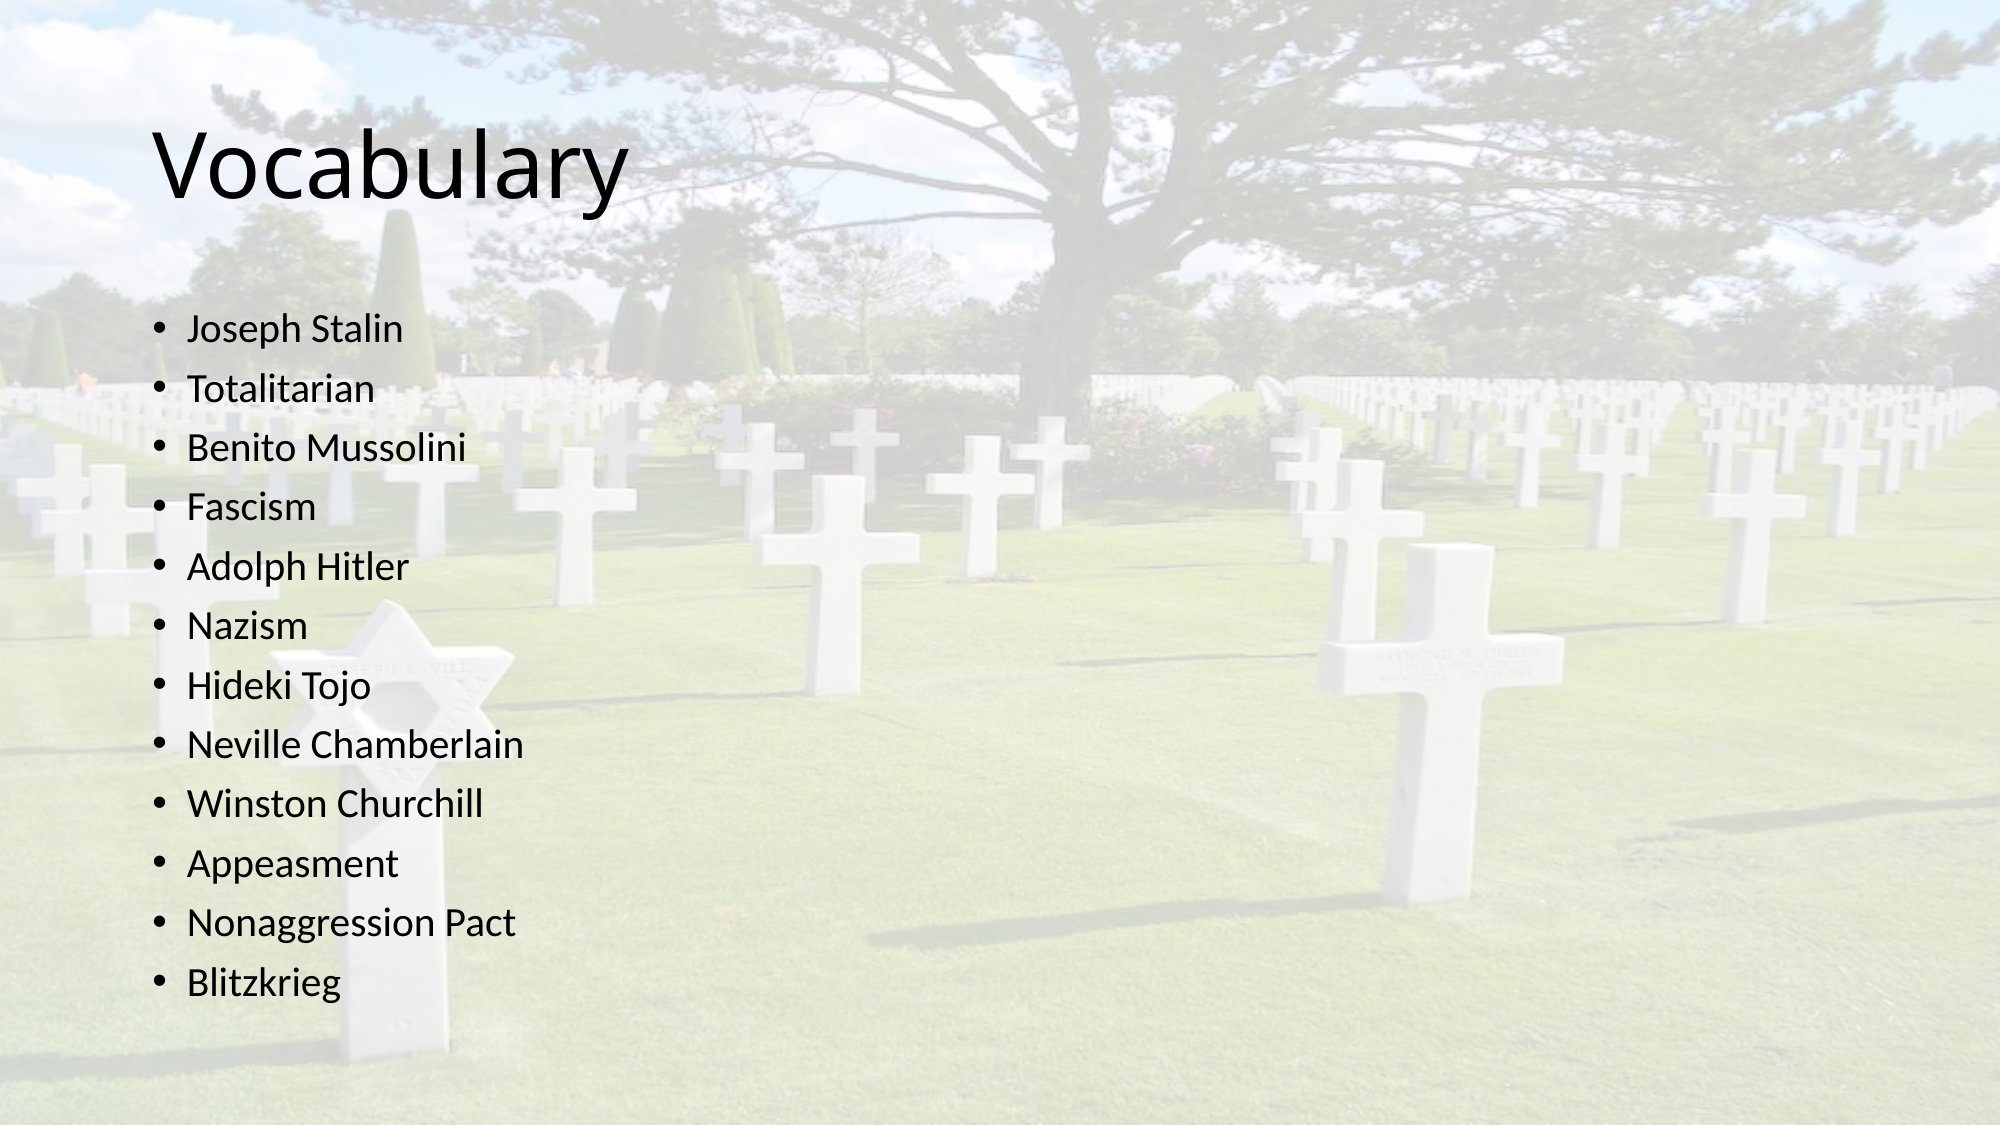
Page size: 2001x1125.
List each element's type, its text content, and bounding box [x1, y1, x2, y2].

title Vocabulary [137, 59, 1863, 278]
list Joseph Stalin Totalitarian Benito Mussolini Fascism Adolph Hitler Nazism Hideki Tojo Neville Chamberlain Winston Churchill Appeasment Nonaggression Pact Blitzkrieg [137, 299, 1863, 1014]
